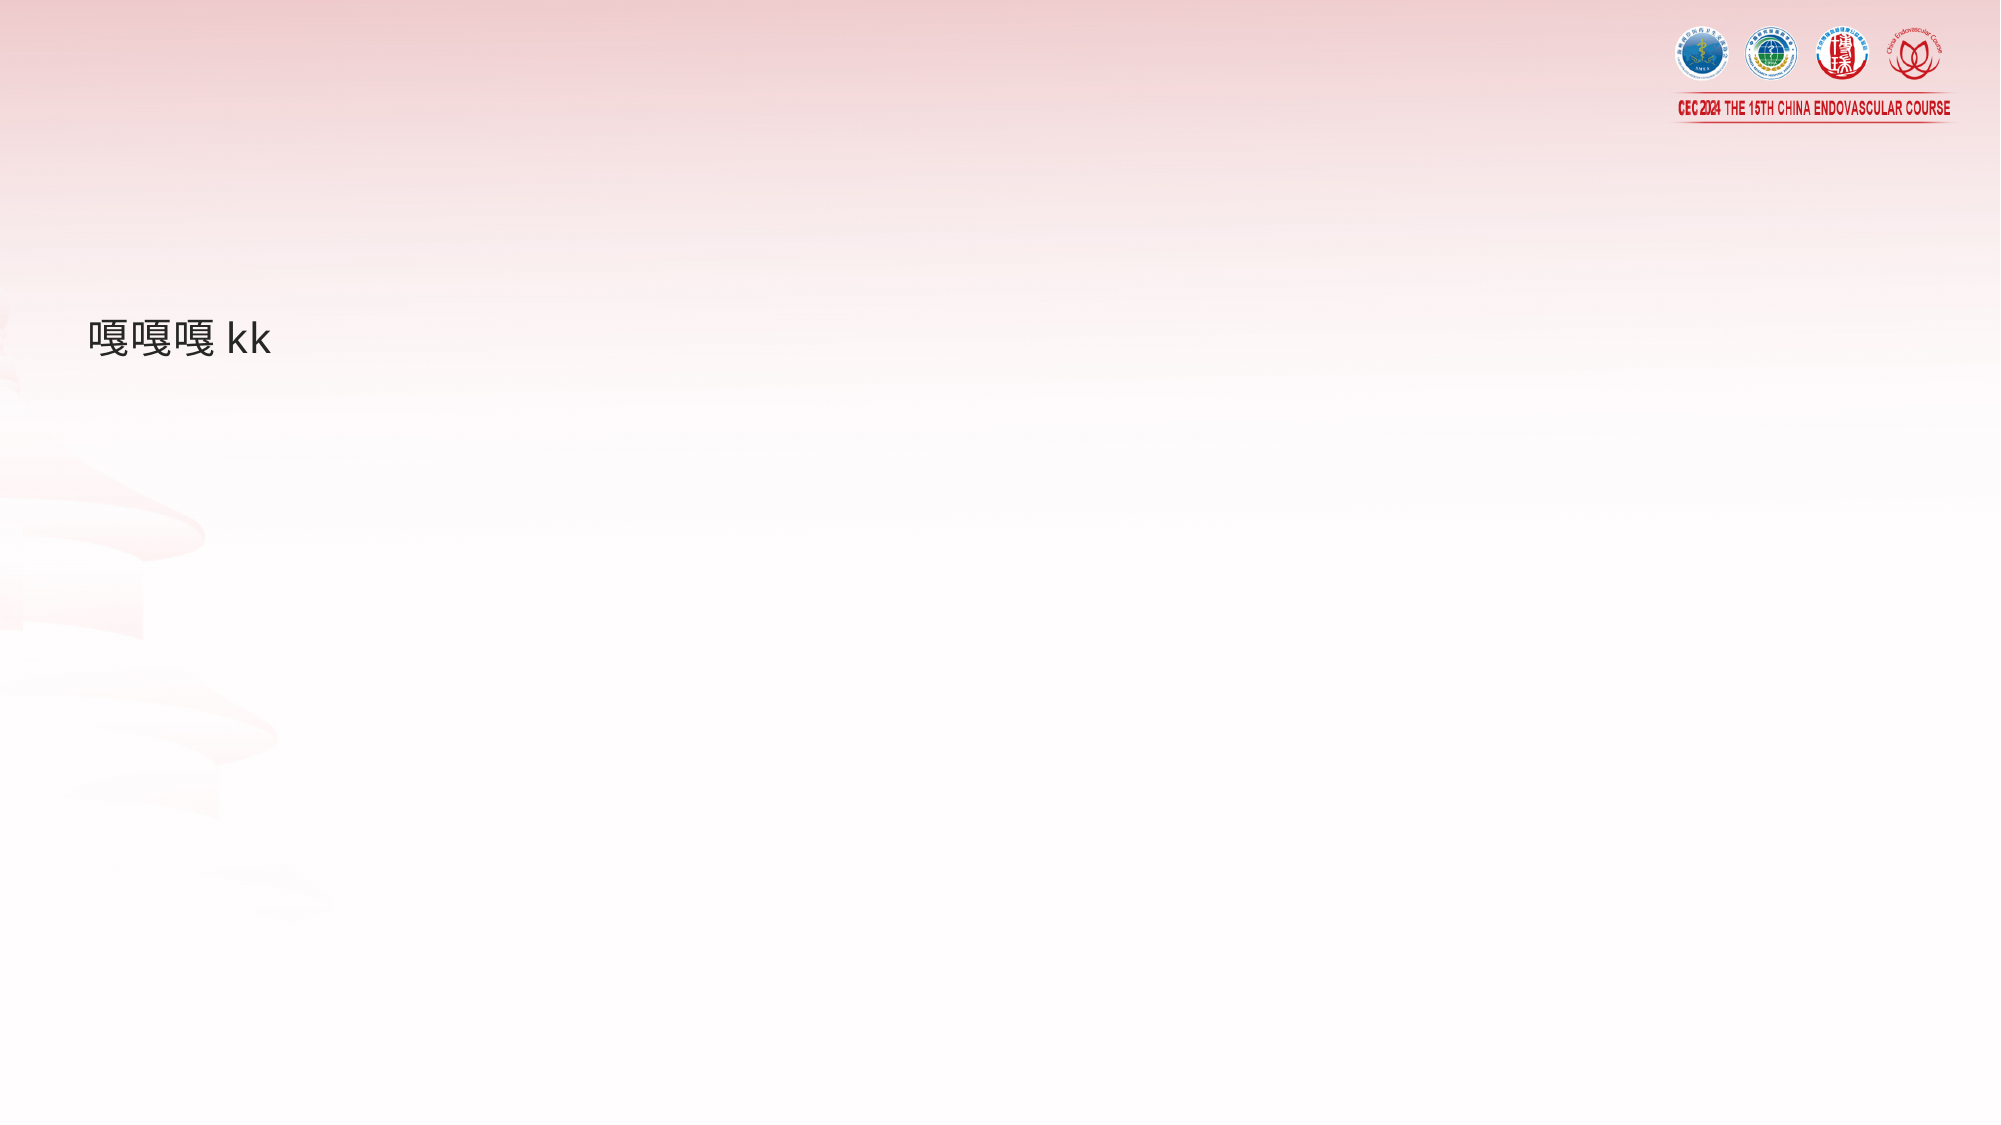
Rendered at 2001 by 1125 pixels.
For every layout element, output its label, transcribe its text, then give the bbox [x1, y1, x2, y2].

picture [0, 0, 2000, 1125]
list 嘎嘎嘎kk [72, 294, 1928, 1092]
